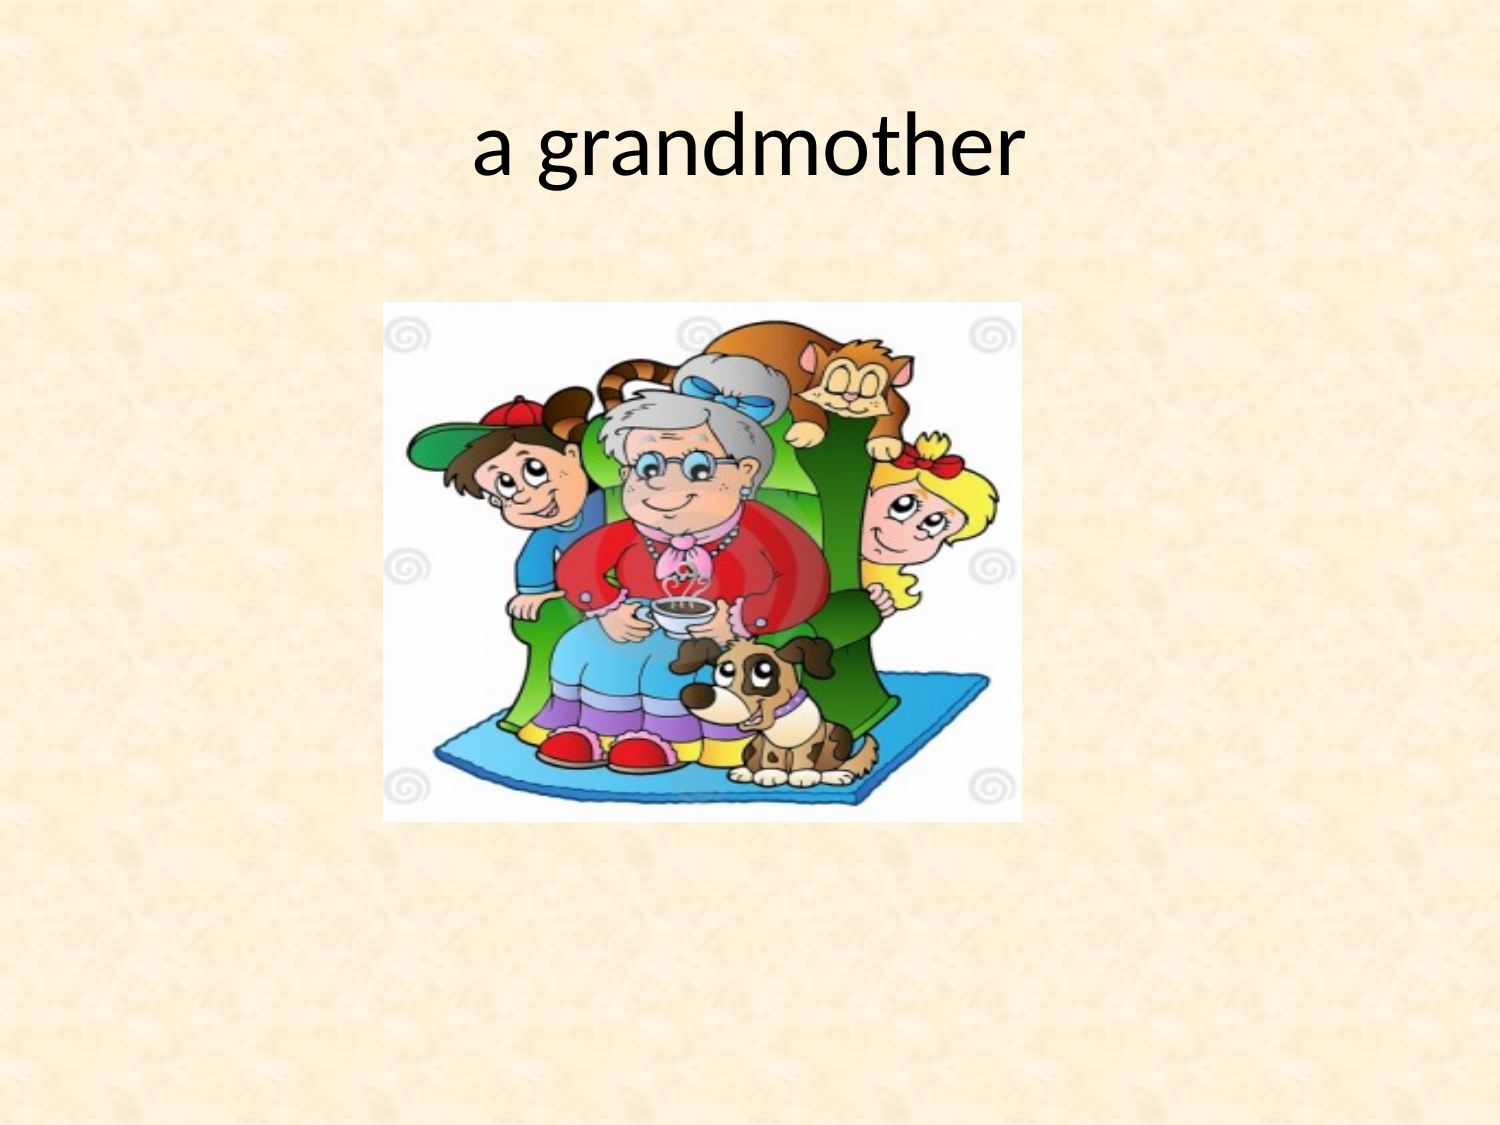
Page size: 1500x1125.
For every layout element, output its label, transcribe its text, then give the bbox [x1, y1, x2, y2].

title a grandmother [75, 45, 1425, 233]
picture [0, 0, 1500, 1125]
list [383, 302, 1022, 822]
